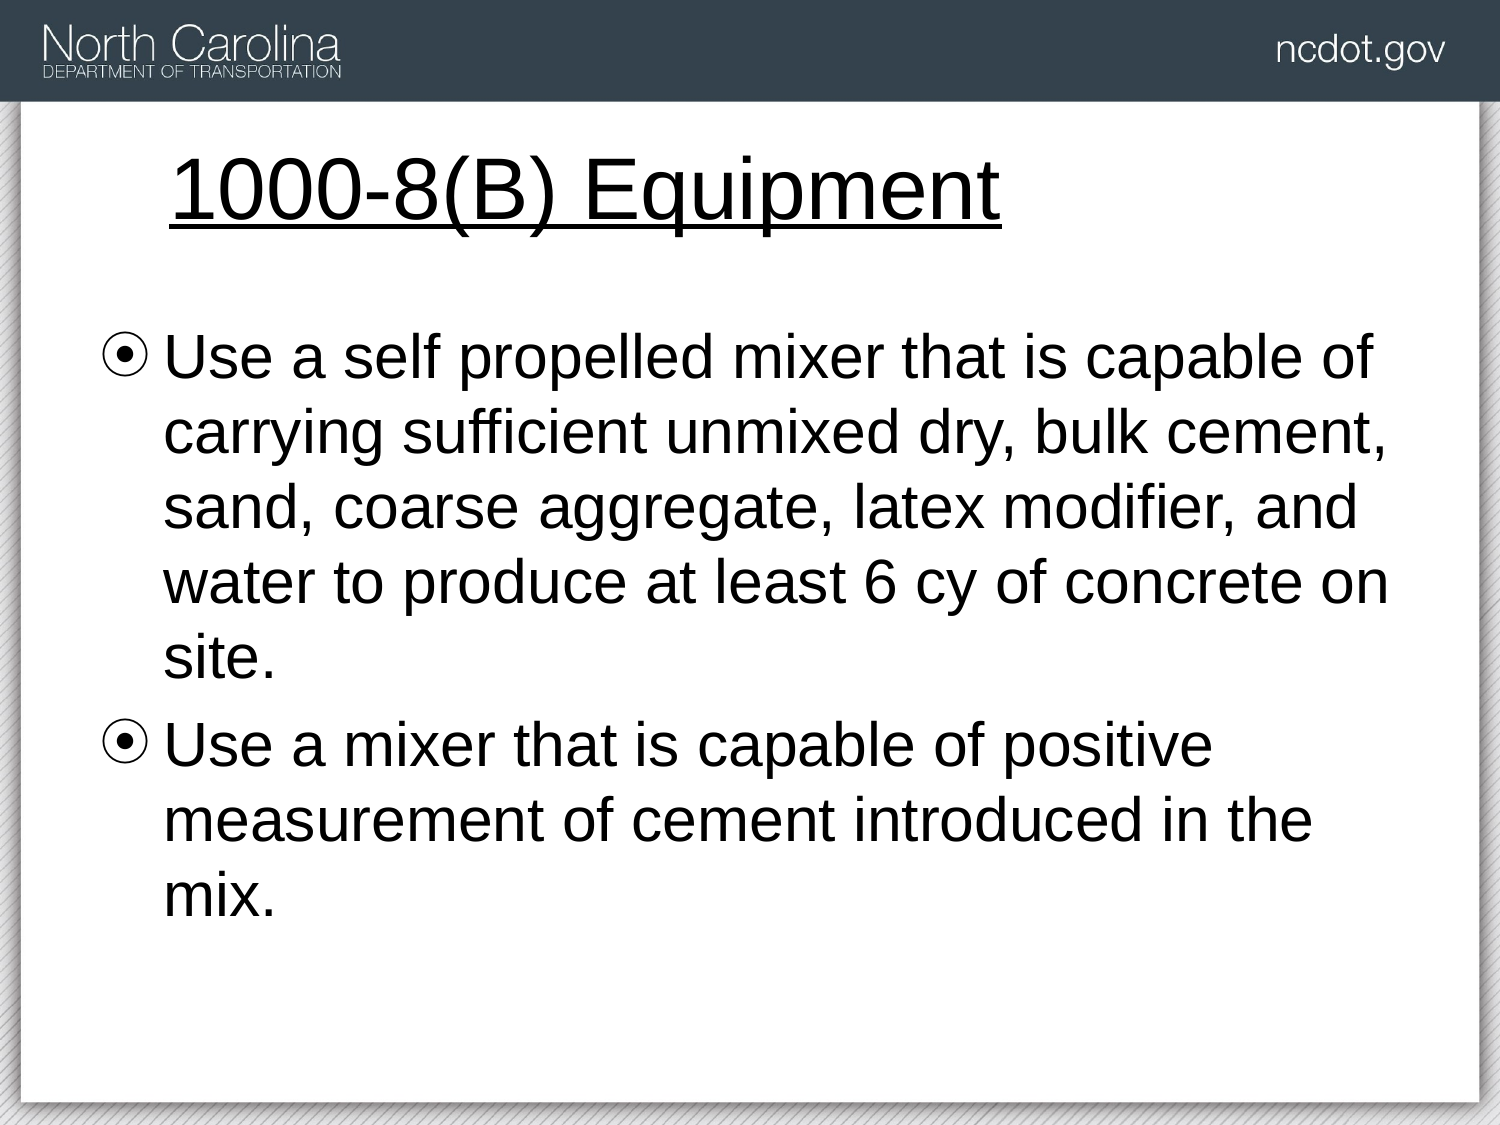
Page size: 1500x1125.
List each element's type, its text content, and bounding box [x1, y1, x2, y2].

title 1000-8(B) Equipment [75, 87, 1425, 282]
picture [0, 0, 1500, 1125]
list Use a self propelled mixer that is capable of carrying sufficient unmixed dry, bulk cement, sand, coarse aggregate, latex modifier, and water to produce at least 6 cy of concrete on site. Use a mixer that is capable of positive measurement of cement introduced in the mix. [75, 308, 1425, 1059]
